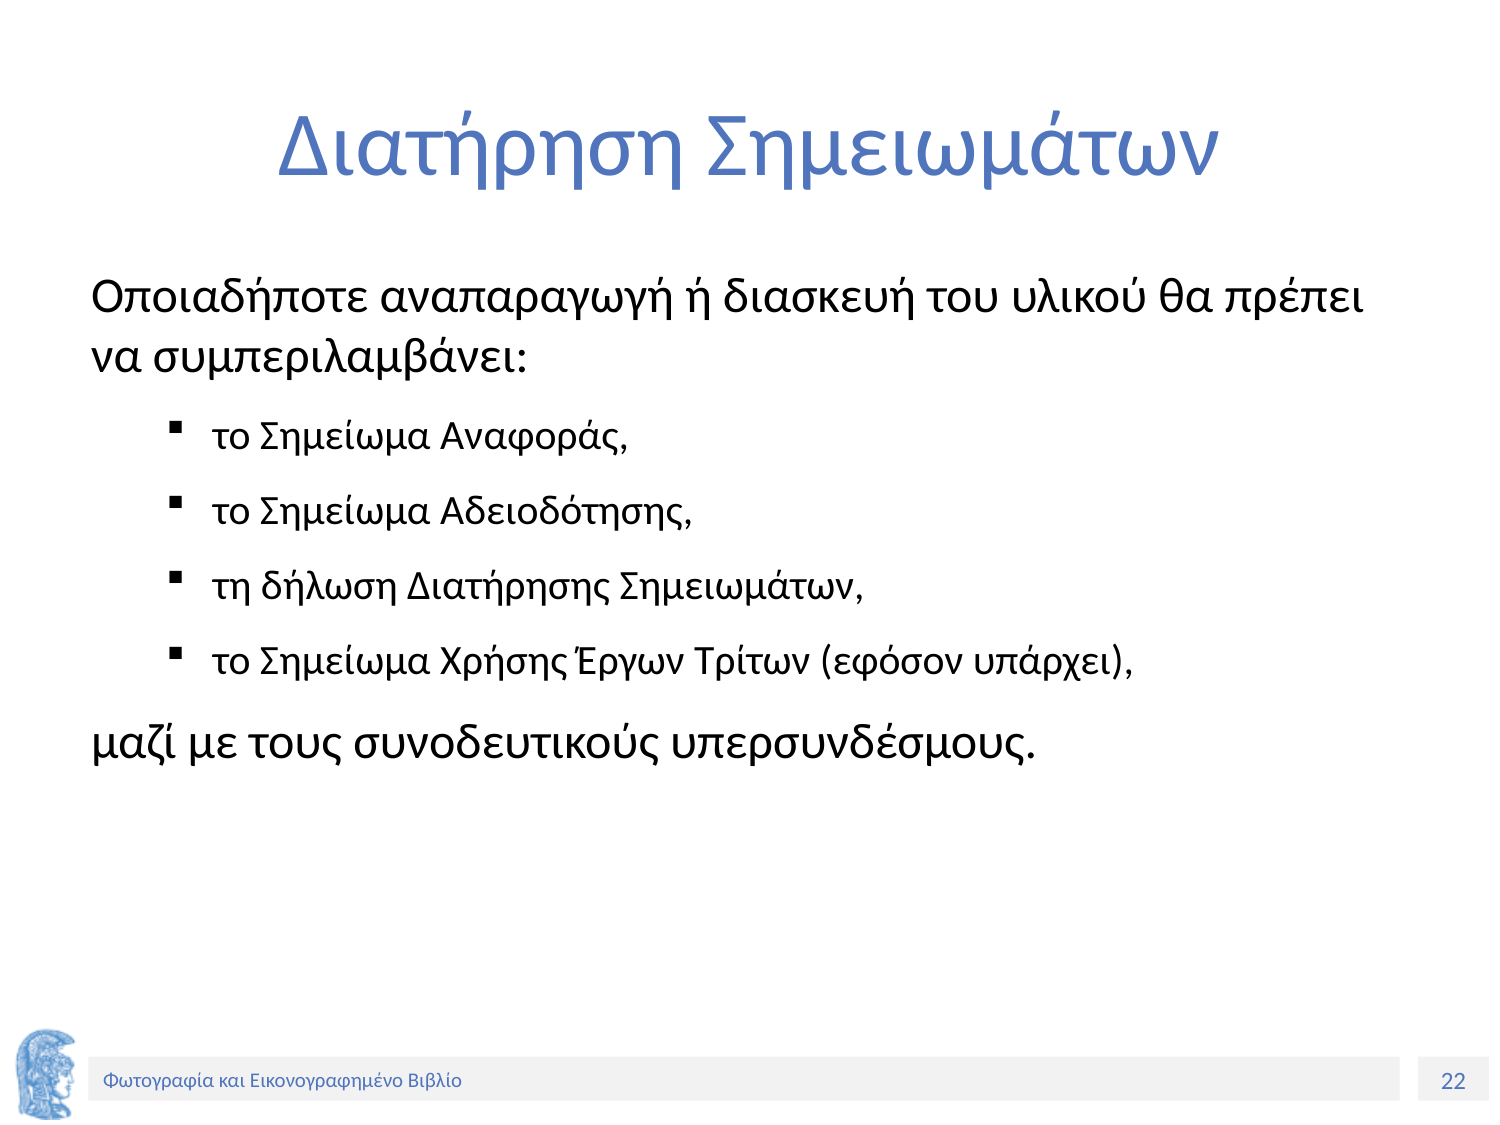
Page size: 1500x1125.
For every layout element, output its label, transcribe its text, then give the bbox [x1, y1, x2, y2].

title Διατήρηση Σημειωμάτων [75, 45, 1425, 233]
list Οποιαδήποτε αναπαραγωγή ή διασκευή του υλικού θα πρέπει να συμπεριλαμβάνει: το Σημείωμα Αναφοράς, το Σημείωμα Αδειοδότησης, τη δήλωση Διατήρησης Σημειωμάτων, το Σημείωμα Χρήσης Έργων Τρίτων (εφόσον υπάρχει), μαζί με τους συνοδευτικούς υπερσυνδέσμους. [76, 255, 1427, 998]
picture [9, 1026, 81, 1120]
